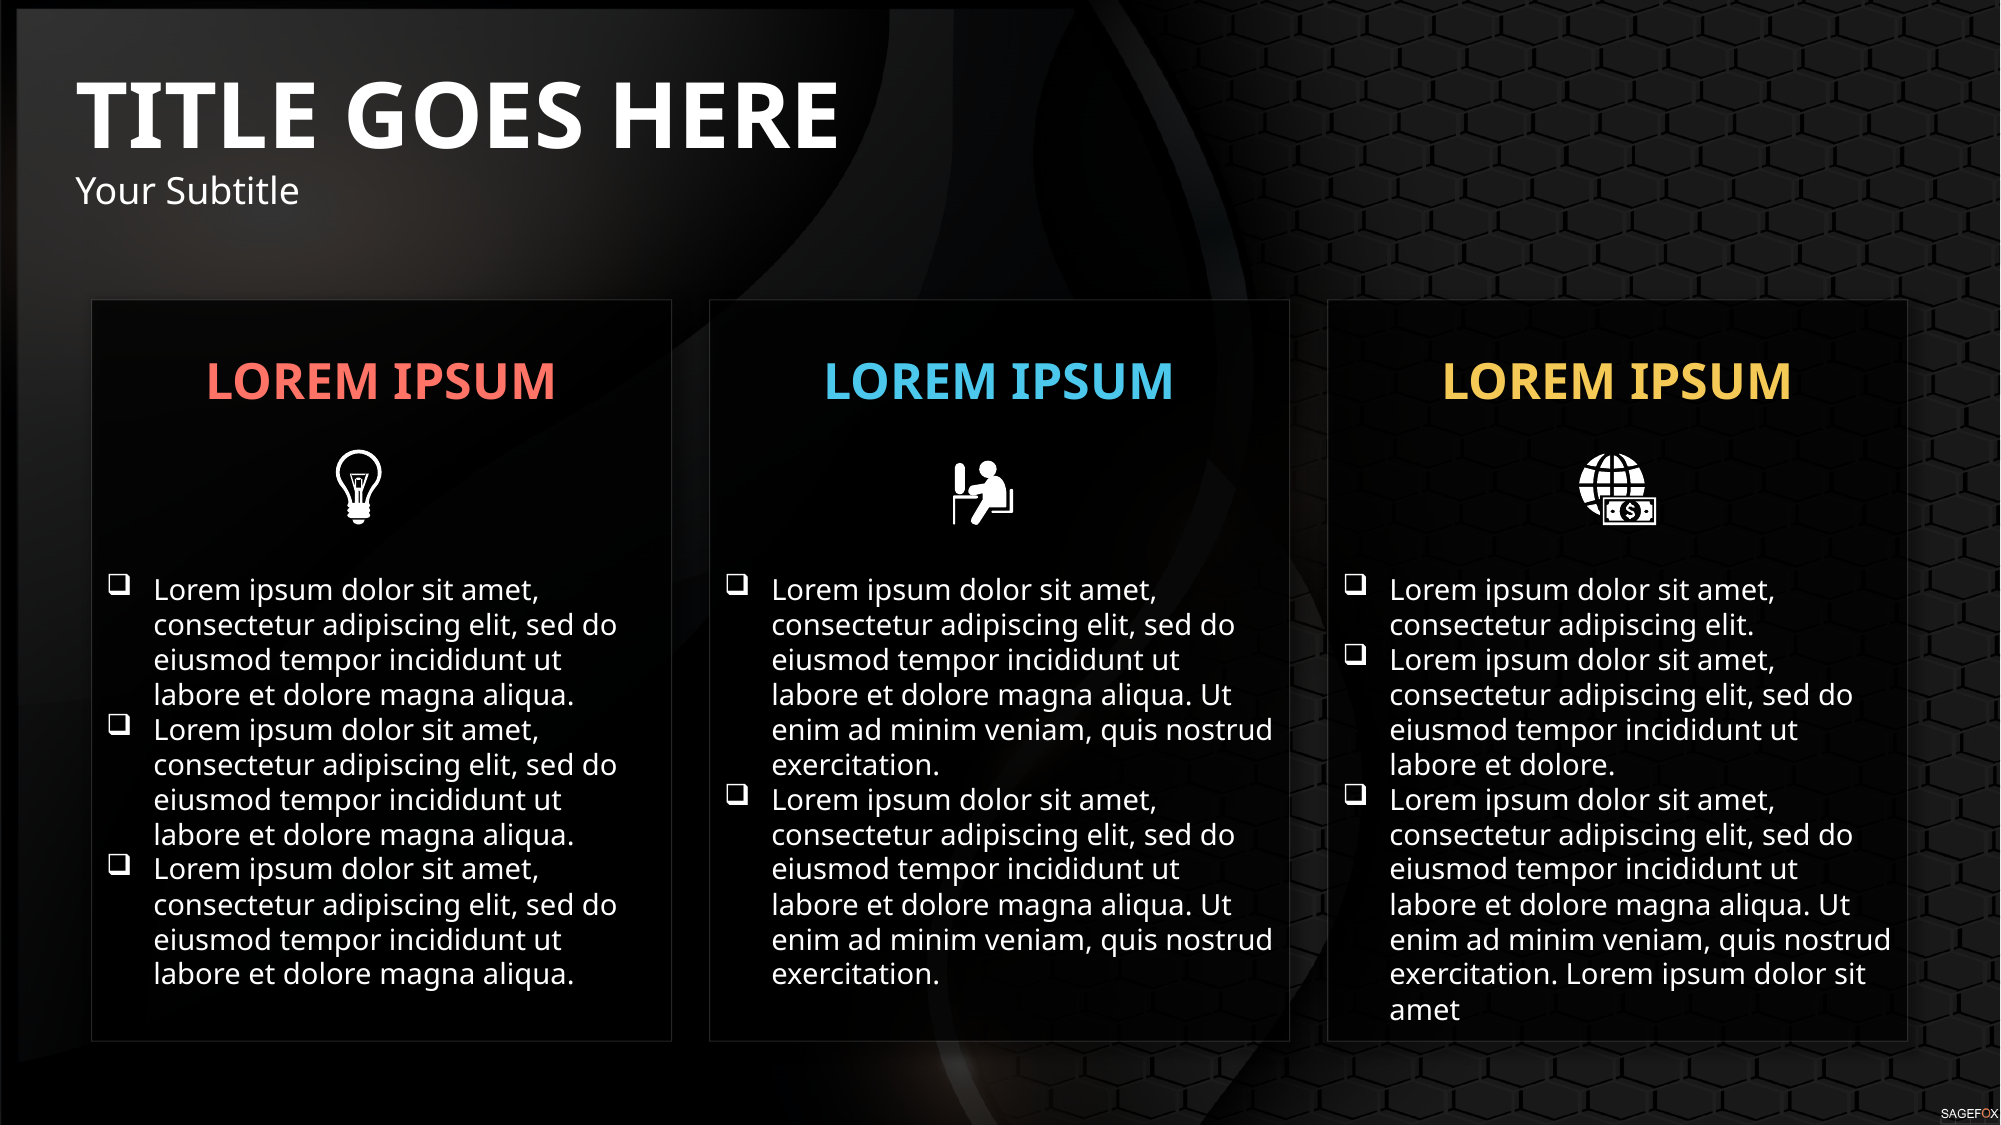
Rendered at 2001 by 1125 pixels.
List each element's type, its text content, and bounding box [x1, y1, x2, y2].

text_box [952, 460, 1013, 525]
text_box LOREM IPSUM [91, 342, 672, 417]
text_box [1579, 453, 1657, 526]
text_box TITLE GOES HERE Your Subtitle [60, 49, 1036, 220]
text_box Lorem ipsum dolor sit amet, consectetur adipiscing elit, sed do eiusmod tempor incididunt ut labore et dolore magna aliqua. Lorem ipsum dolor sit amet, consectetur adipiscing elit, sed do eiusmod tempor incididunt ut labore et dolore magna aliqua. Lorem ipsum dolor sit amet, consectetur adipiscing elit, sed do eiusmod tempor incididunt ut labore et dolore magna aliqua. [91, 538, 672, 999]
text_box [1327, 299, 1909, 1042]
text_box LOREM IPSUM [709, 342, 1290, 417]
text_box [709, 299, 1291, 1042]
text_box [335, 449, 382, 525]
text_box LOREM IPSUM [1327, 342, 1908, 417]
text_box [91, 299, 673, 1042]
text_box Lorem ipsum dolor sit amet, consectetur adipiscing elit. Lorem ipsum dolor sit amet, consectetur adipiscing elit, sed do eiusmod tempor incididunt ut labore et dolore. Lorem ipsum dolor sit amet, consectetur adipiscing elit, sed do eiusmod tempor incididunt ut labore et dolore magna aliqua. Ut enim ad minim veniam, quis nostrud exercitation. Lorem ipsum dolor sit amet [1327, 538, 1908, 1034]
picture [0, 0, 2001, 1125]
text_box Lorem ipsum dolor sit amet, consectetur adipiscing elit, sed do eiusmod tempor incididunt ut labore et dolore magna aliqua. Ut enim ad minim veniam, quis nostrud exercitation. Lorem ipsum dolor sit amet, consectetur adipiscing elit, sed do eiusmod tempor incididunt ut labore et dolore magna aliqua. Ut enim ad minim veniam, quis nostrud exercitation. [709, 538, 1290, 999]
